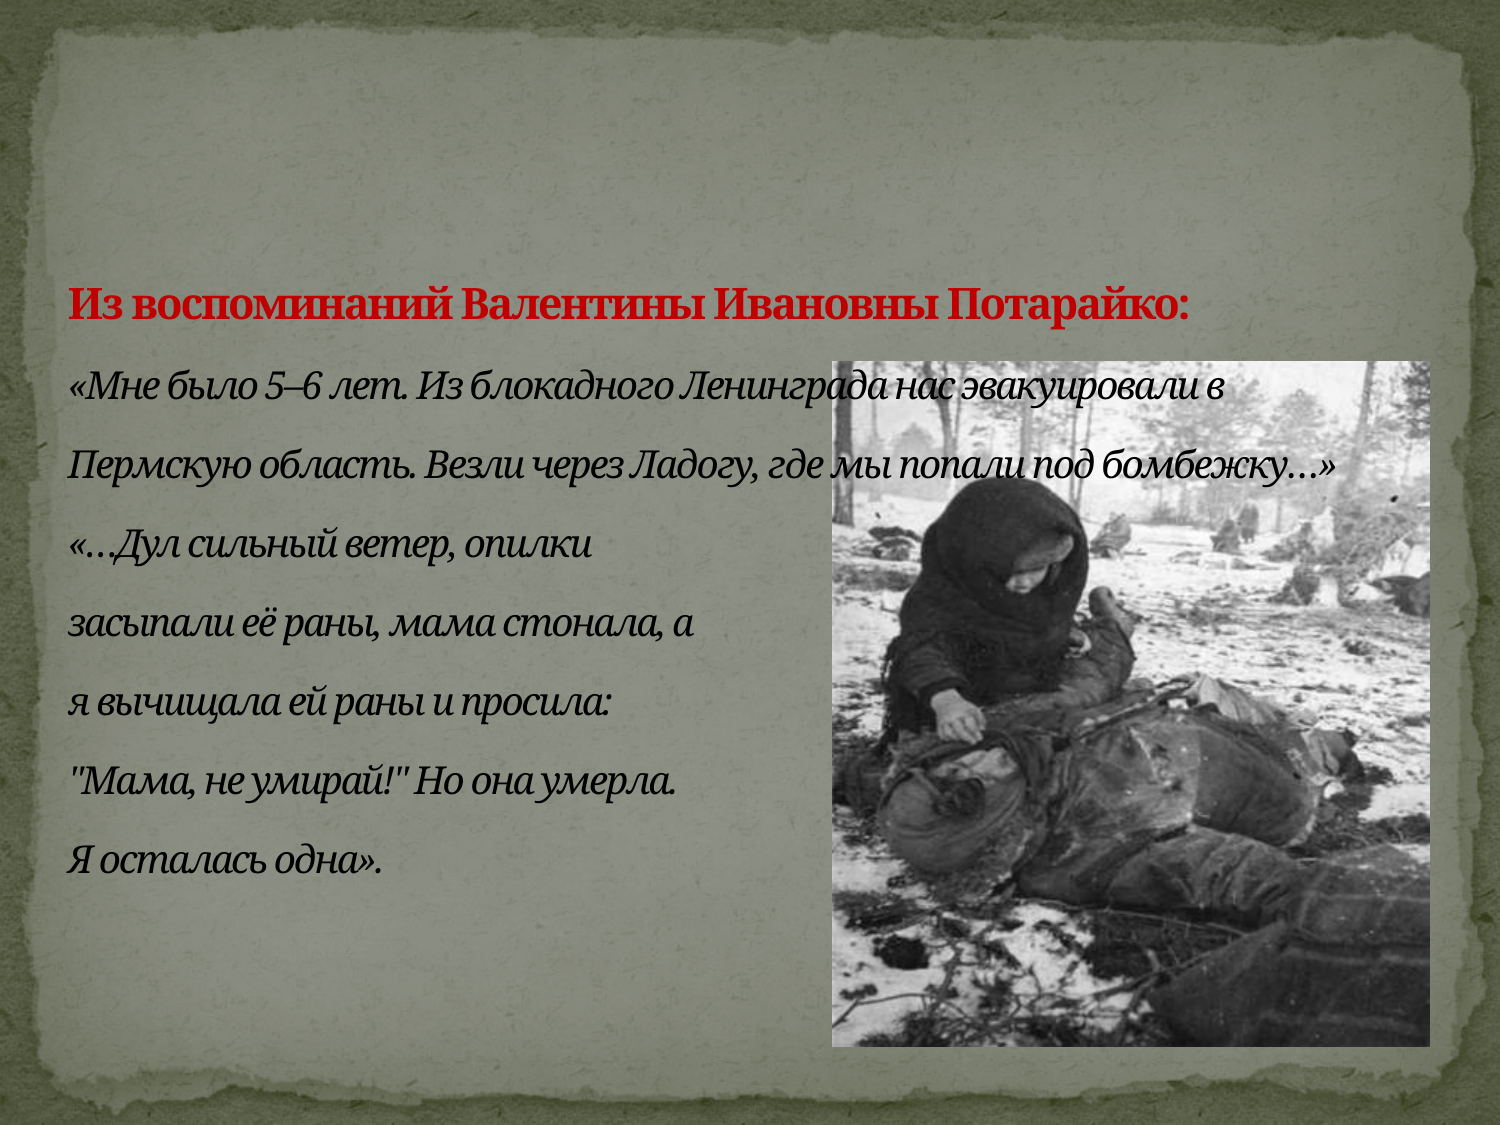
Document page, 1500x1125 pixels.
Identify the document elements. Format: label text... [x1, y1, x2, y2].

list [834, 363, 1429, 1045]
title Из воспоминаний Валентины Ивановны Потарайко: «Мне было 5–6 лет. Из блокадного Ленинграда нас эвакуировали в Пермскую область. Везли через Ладогу, где мы попали под бомбежку…» «…Дул сильный ветер, опилки засыпали её раны, мама стонала, а я вычищала ей раны и просила: "Мама, не умирай!" Но она умерла. Я осталась одна». [53, 231, 1414, 1024]
